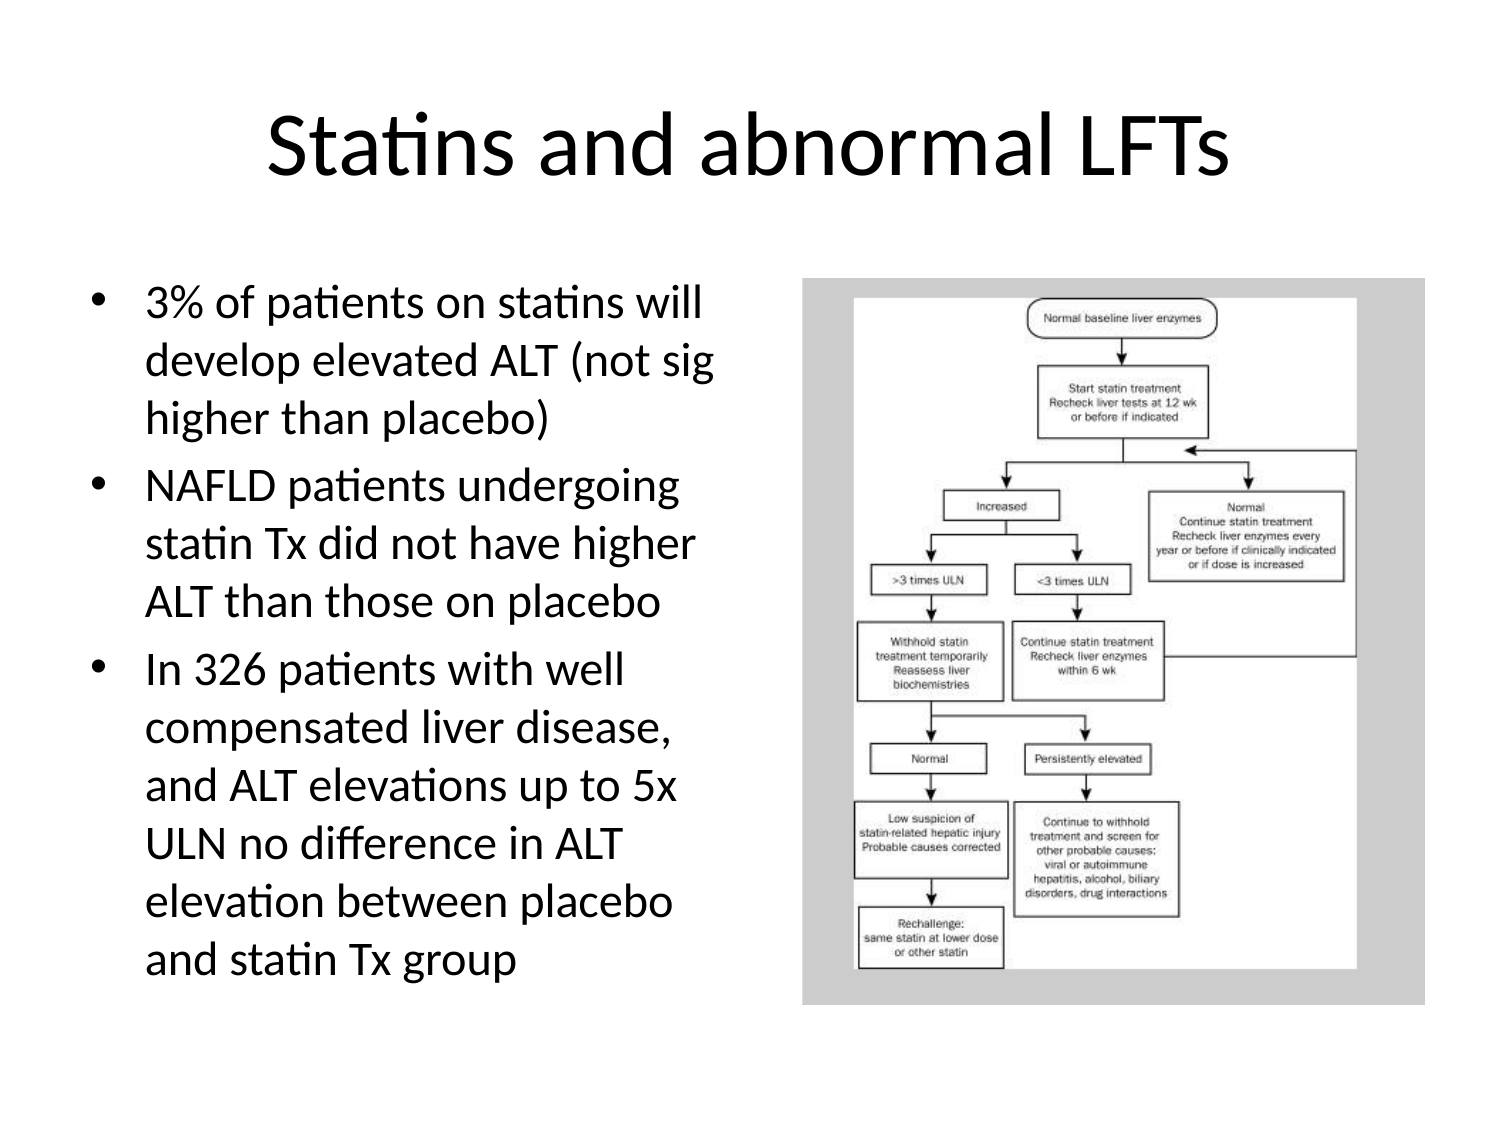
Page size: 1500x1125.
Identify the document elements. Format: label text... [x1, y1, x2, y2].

title Statins and abnormal LFTs [75, 45, 1425, 233]
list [802, 278, 1426, 1006]
list 3% of patients on statins will develop elevated ALT (not sig higher than placebo) NAFLD patients undergoing statin Tx did not have higher ALT than those on placebo In 326 patients with well compensated liver disease, and ALT elevations up to 5x ULN no difference in ALT elevation between placebo and statin Tx group [75, 262, 738, 1005]
